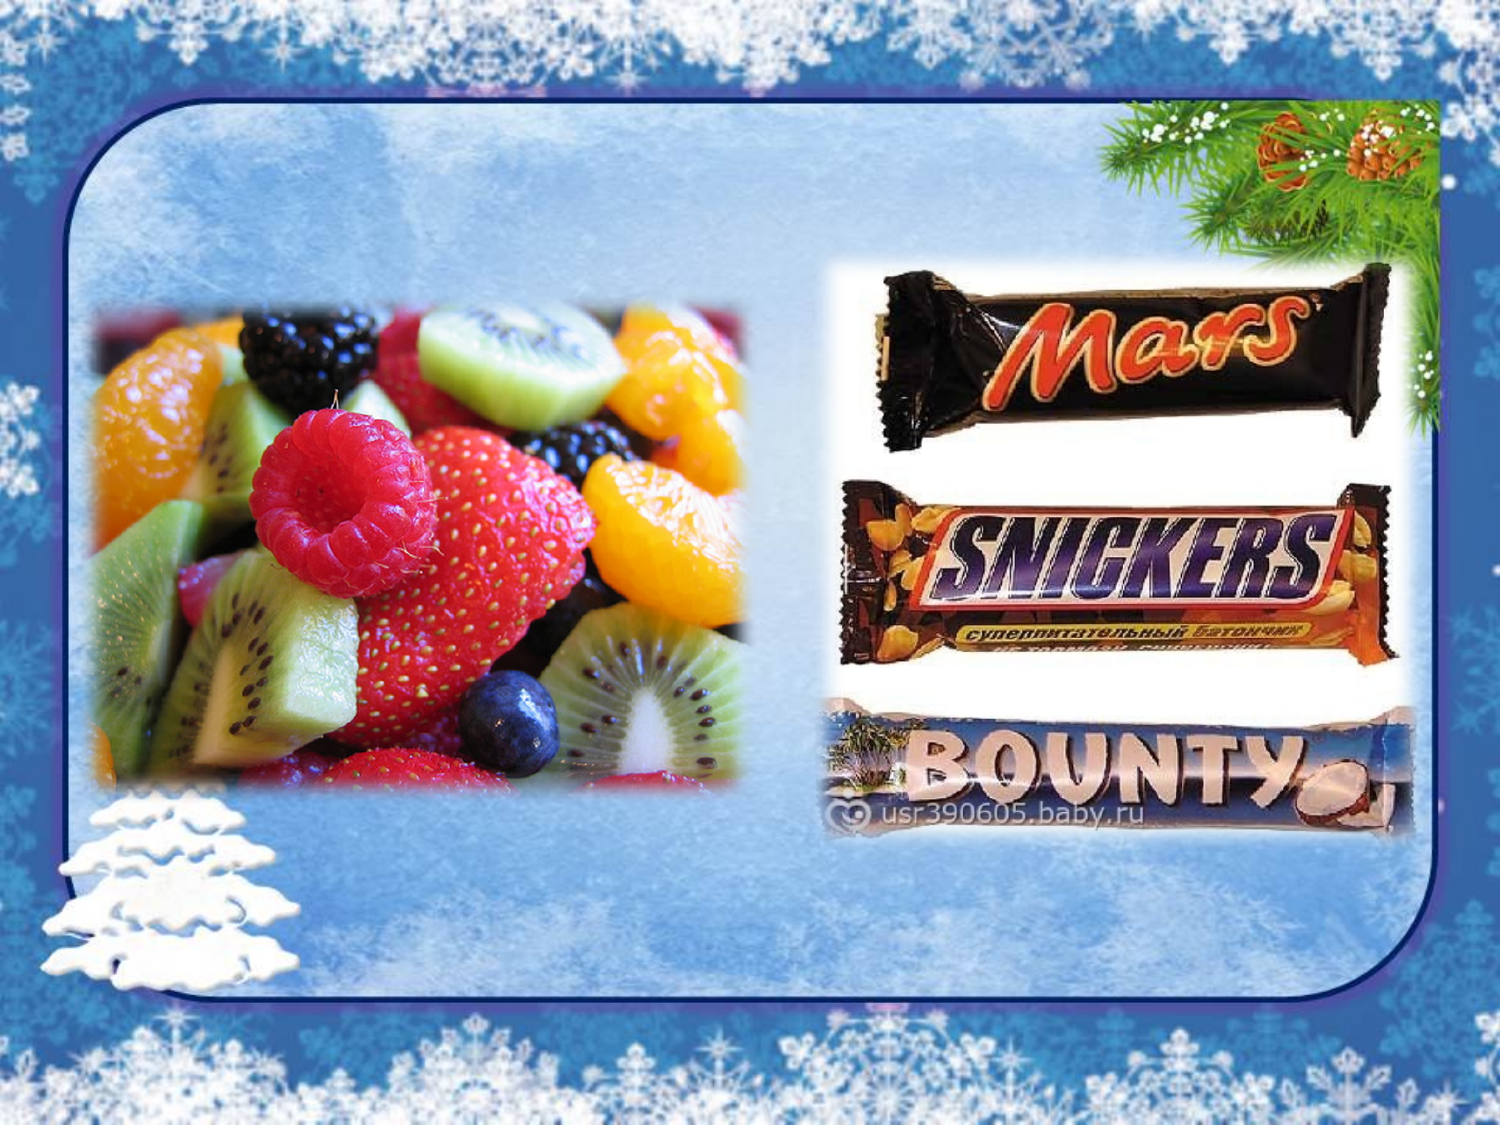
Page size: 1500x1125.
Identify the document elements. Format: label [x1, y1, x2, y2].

picture [0, 0, 1500, 1125]
text_box [75, 45, 1425, 233]
